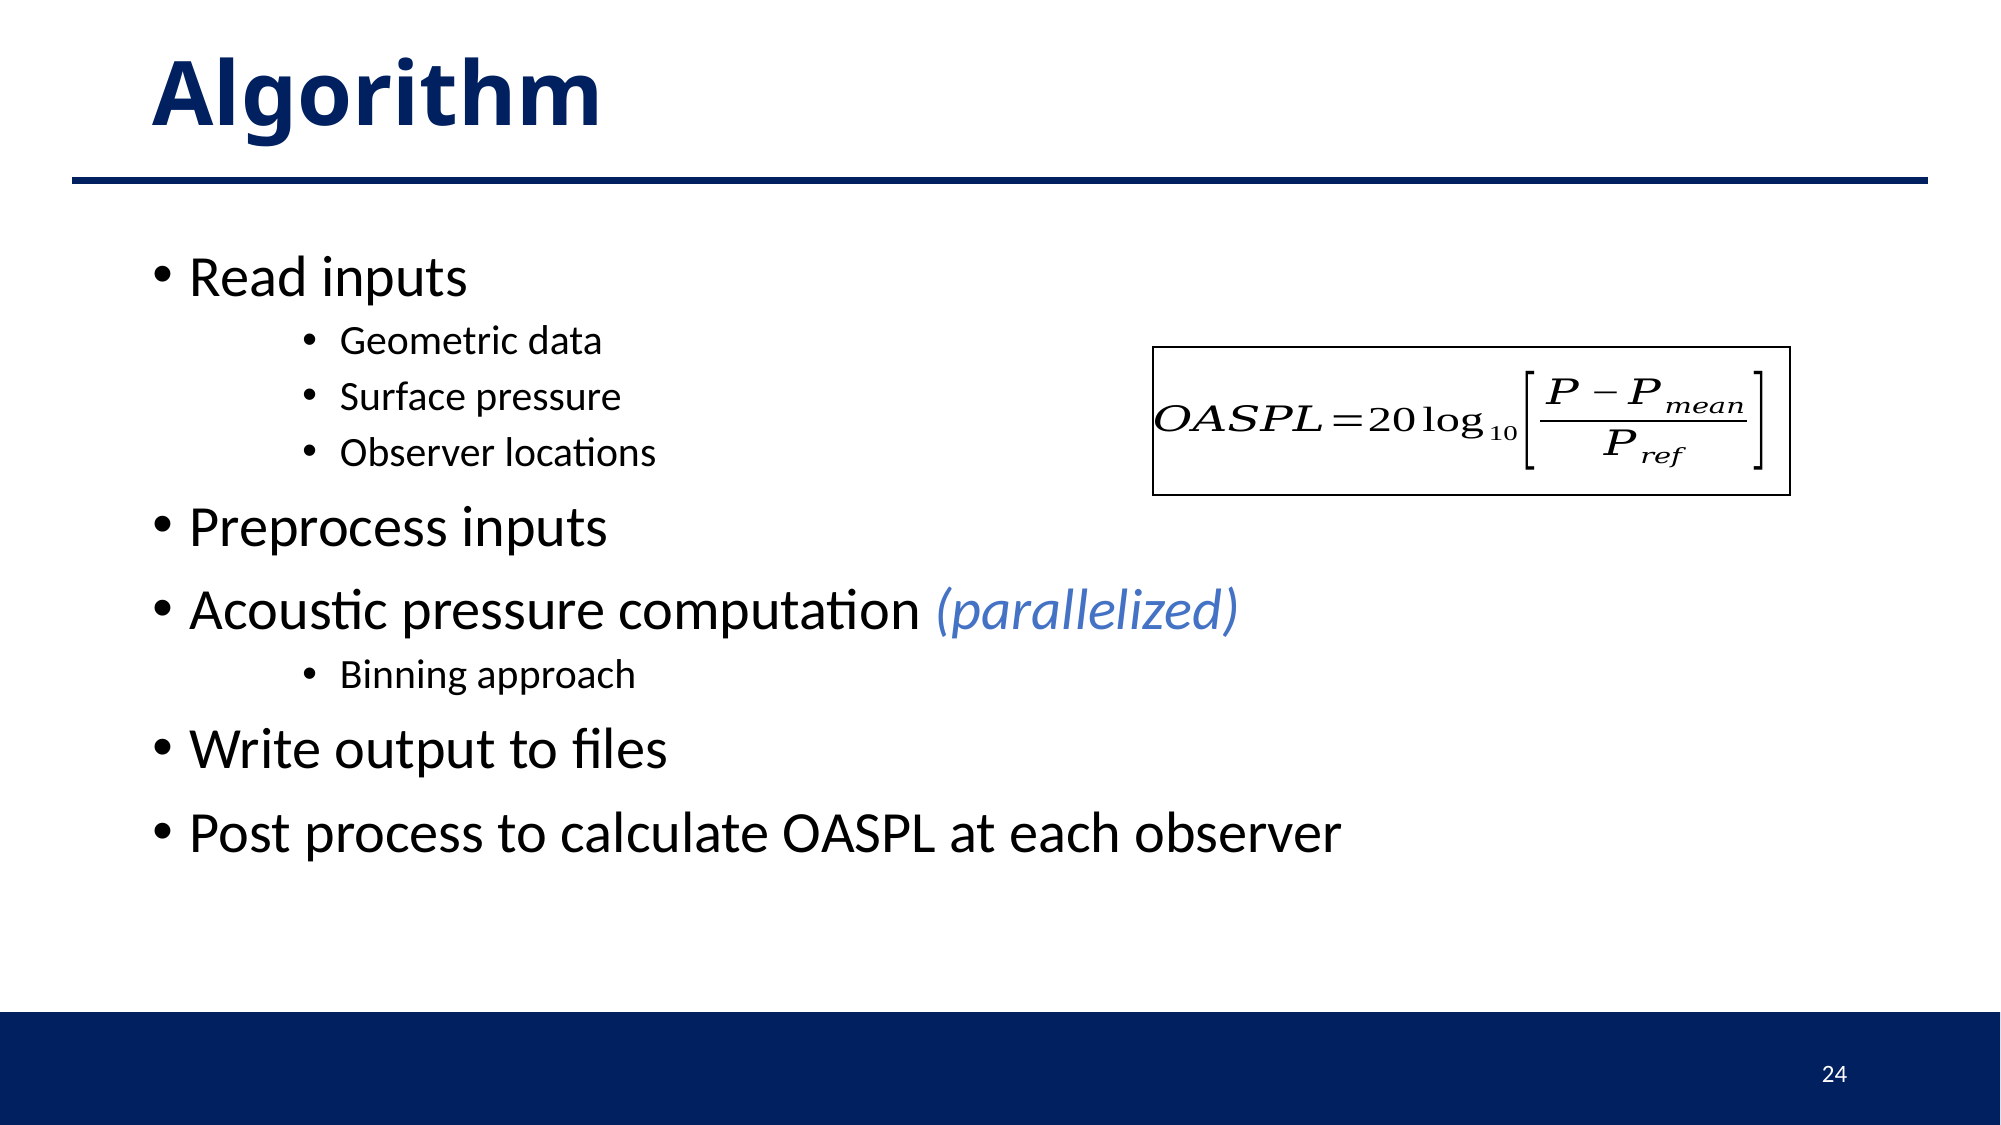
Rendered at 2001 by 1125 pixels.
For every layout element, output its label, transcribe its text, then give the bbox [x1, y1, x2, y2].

title Algorithm [137, 40, 1863, 153]
list Read inputs Geometric data Surface pressure Observer locations Preprocess inputs Acoustic pressure computation (parallelized) Binning approach Write output to files Post process to calculate OASPL at each observer [137, 238, 1863, 991]
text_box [1152, 346, 1790, 495]
slide_number 24 [1412, 1042, 1863, 1103]
